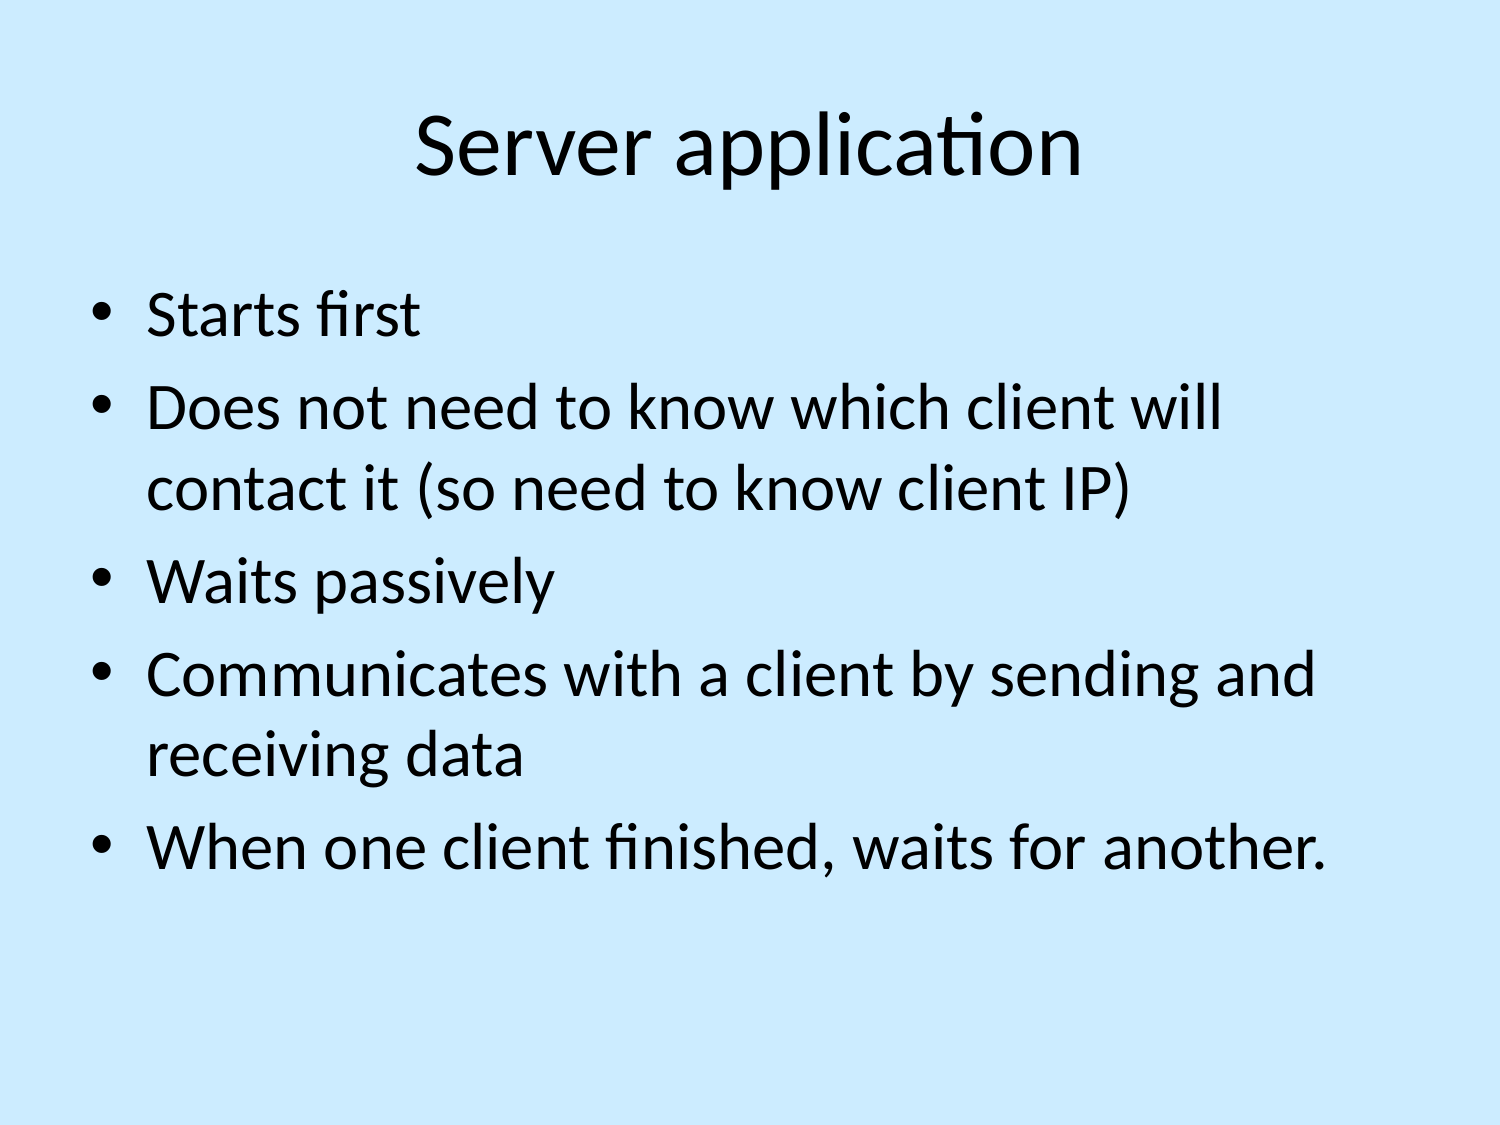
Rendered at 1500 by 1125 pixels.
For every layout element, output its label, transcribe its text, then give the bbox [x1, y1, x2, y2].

title Server application [75, 45, 1425, 233]
list Starts first Does not need to know which client will contact it (so need to know client IP) Waits passively Communicates with a client by sending and receiving data When one client finished, waits for another. [75, 262, 1425, 1005]
